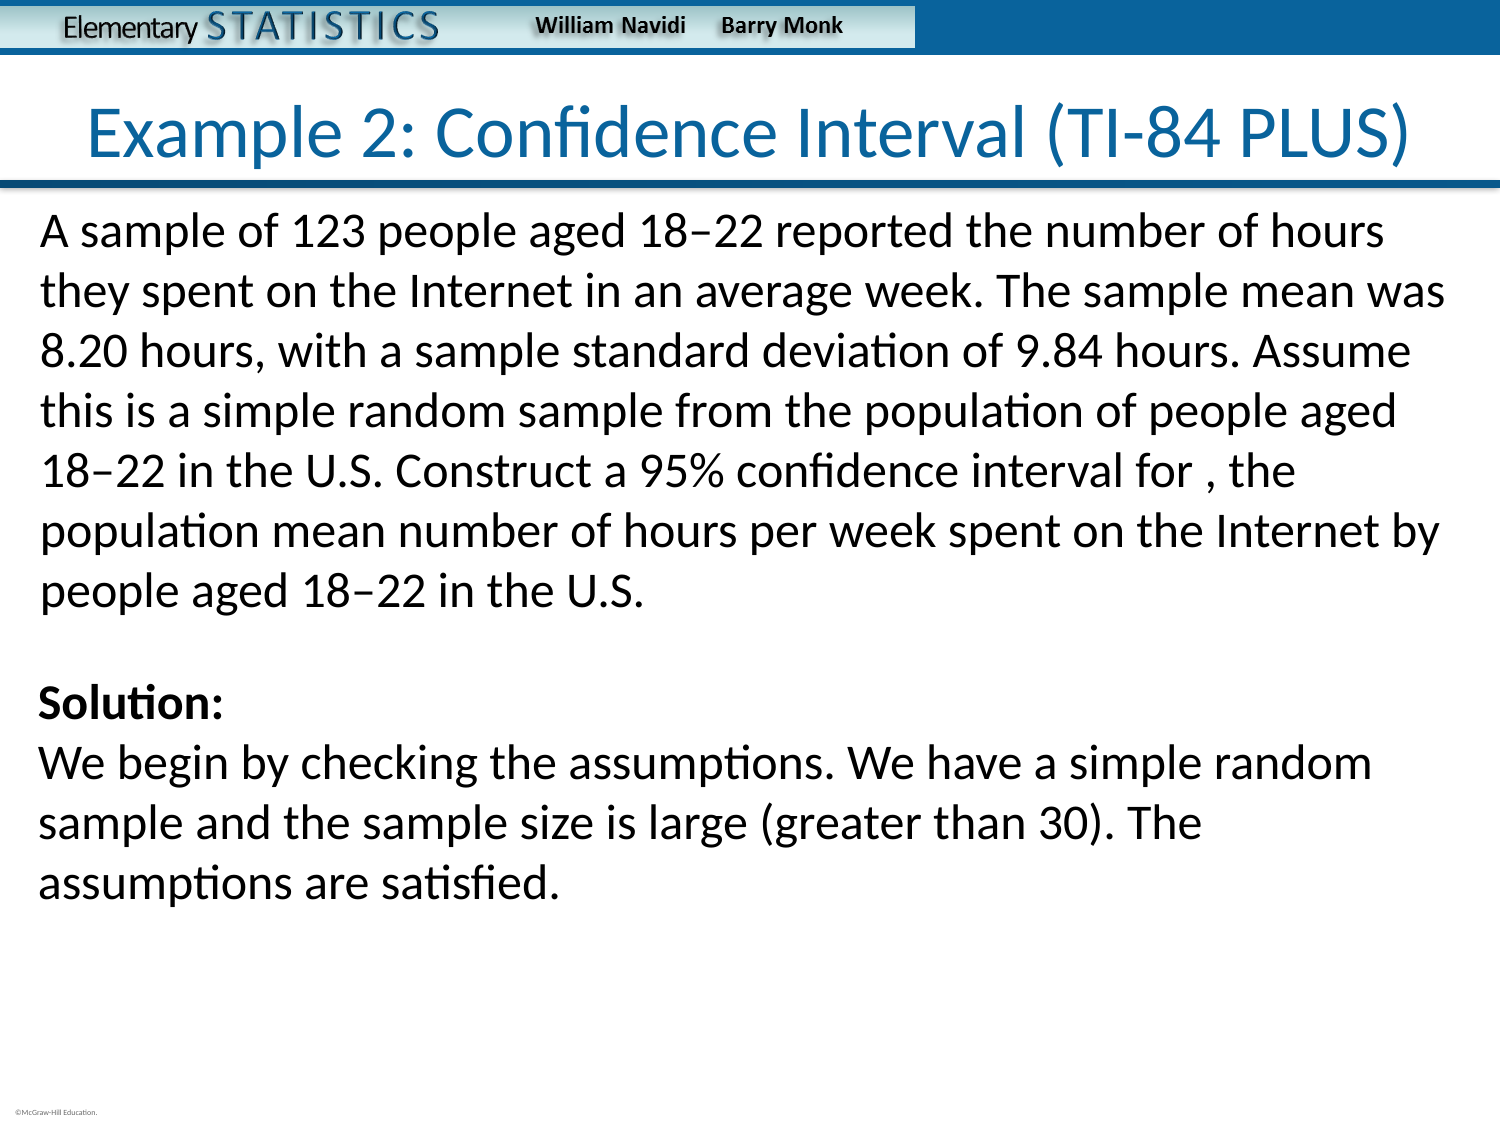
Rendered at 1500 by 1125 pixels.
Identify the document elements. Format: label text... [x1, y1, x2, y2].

list Solution: We begin by checking the assumptions. We have a simple random sample and the sample size is large (greater than 30). The assumptions are satisfied. [23, 662, 1476, 925]
title Example 2: Confidence Interval (TI-84 PLUS) [0, 75, 1500, 175]
picture [0, 0, 1500, 73]
